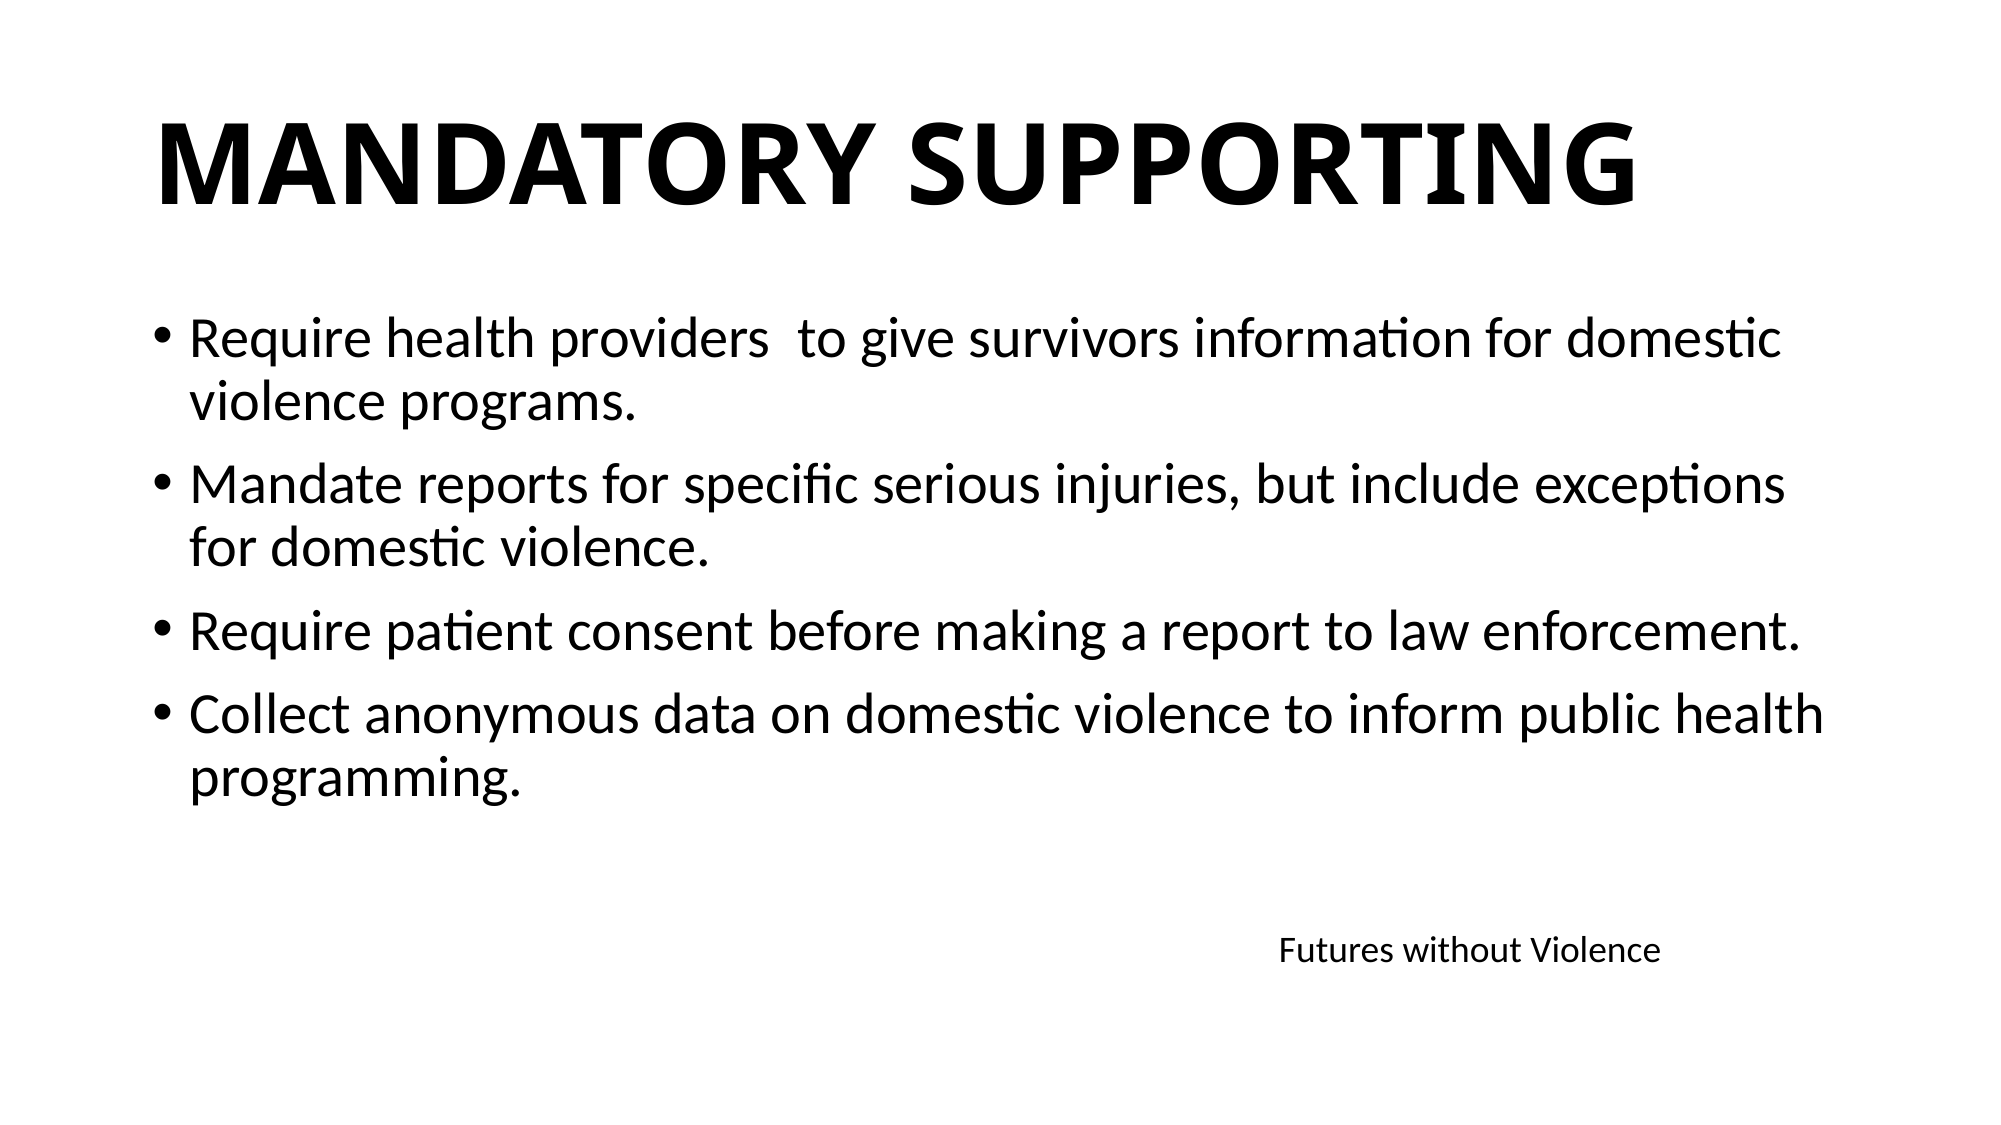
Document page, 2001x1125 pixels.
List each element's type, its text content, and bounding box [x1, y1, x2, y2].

title MANDATORY SUPPORTING [137, 59, 1863, 278]
list Require health providers to give survivors information for domestic violence programs. Mandate reports for specific serious injuries, but include exceptions for domestic violence. Require patient consent before making a report to law enforcement. Collect anonymous data on domestic violence to inform public health programming. [137, 299, 1863, 1014]
text_box Futures without Violence [1264, 917, 1863, 978]
